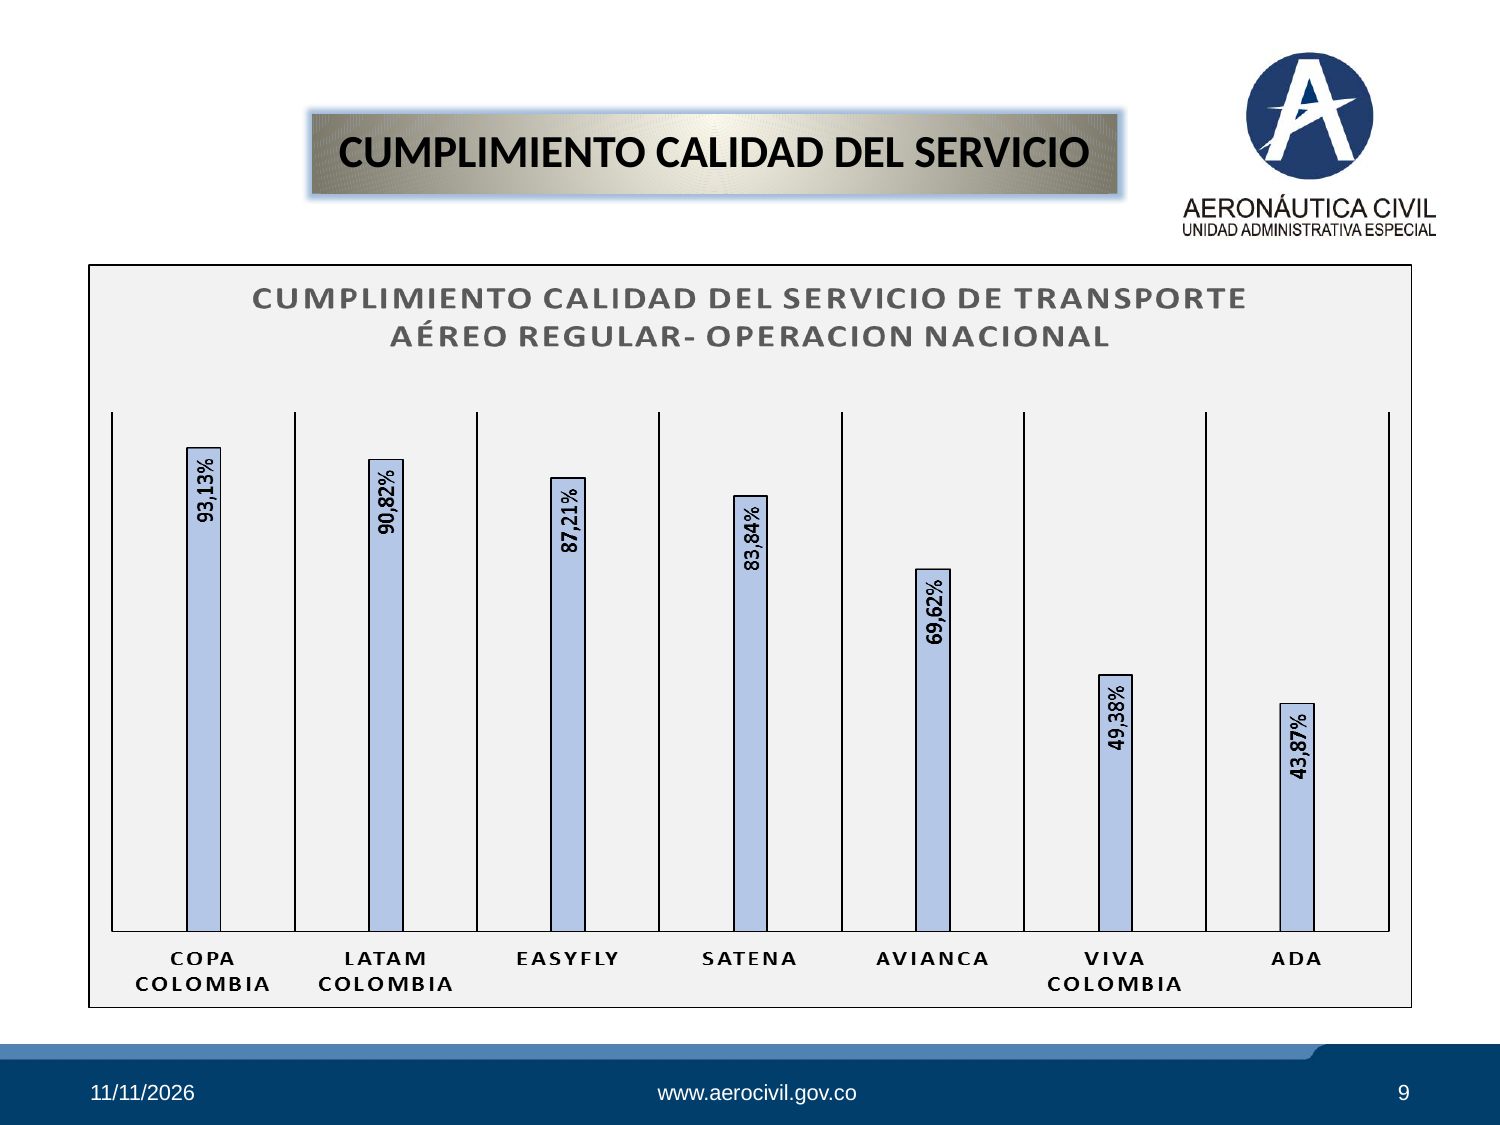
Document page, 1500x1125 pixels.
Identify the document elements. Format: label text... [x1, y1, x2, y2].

text_box CUMPLIMIENTO CALIDAD DEL SERVICIO [312, 114, 1118, 194]
picture [0, 0, 1500, 1125]
footer www.aerocivil.gov.co [293, 1070, 1222, 1112]
slide_number 9 [1269, 1070, 1425, 1112]
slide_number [75, 1070, 242, 1112]
